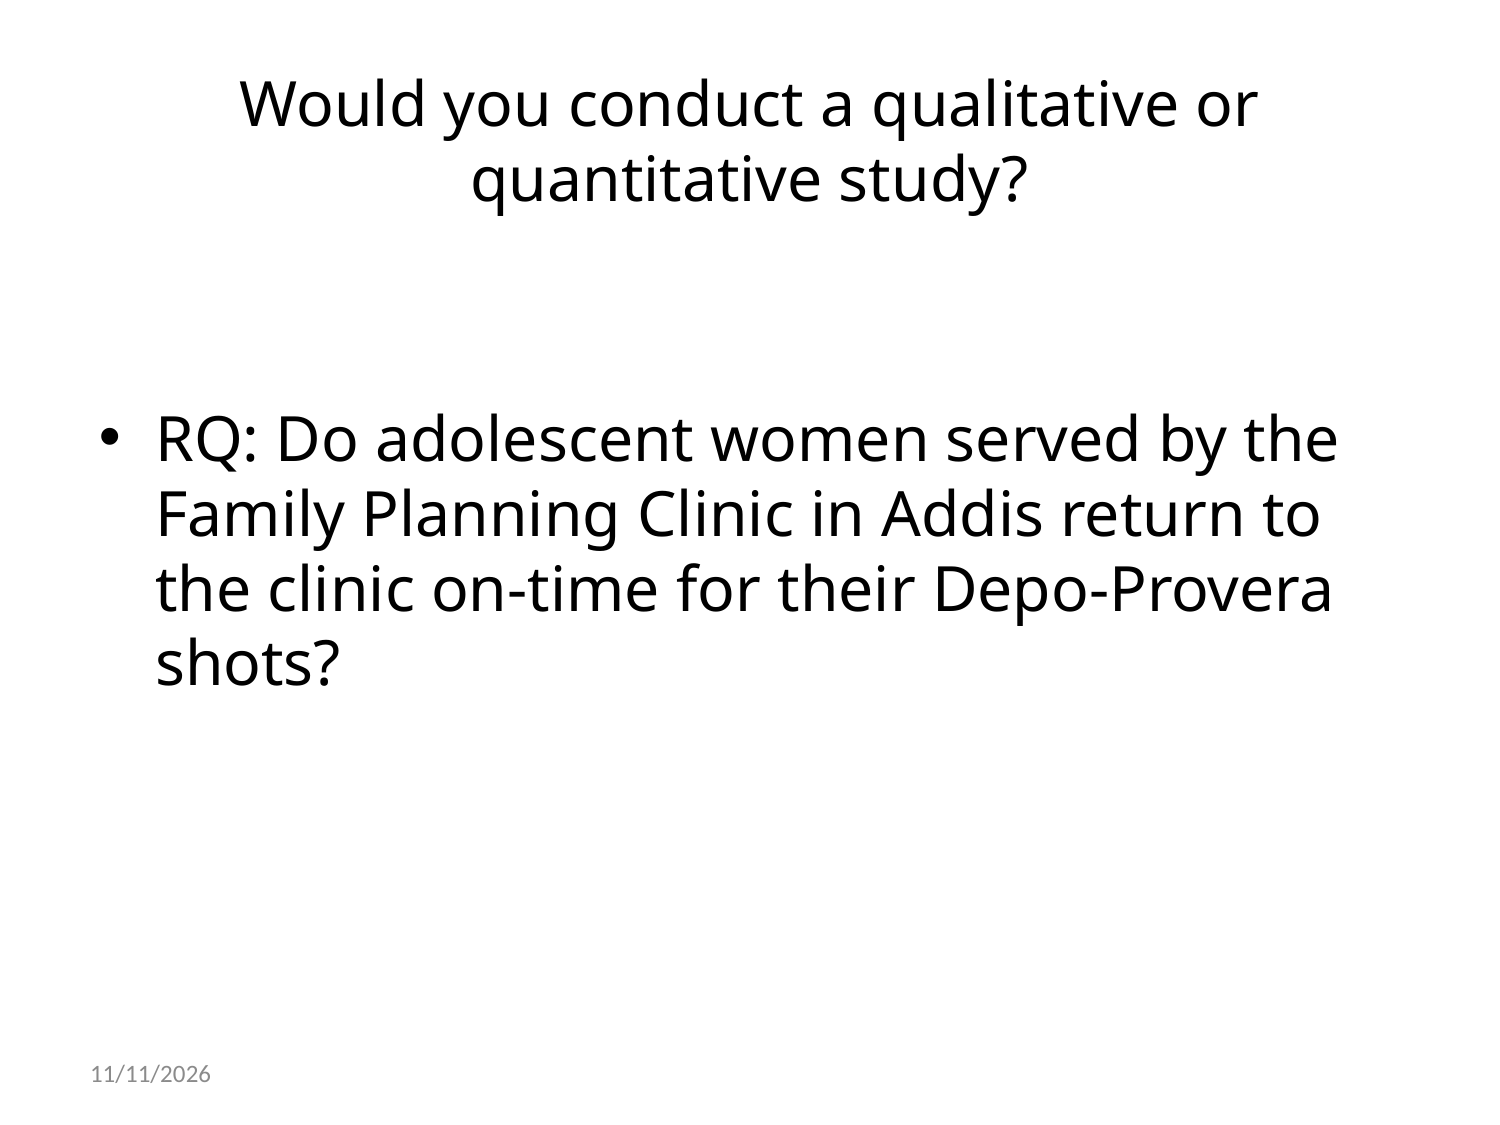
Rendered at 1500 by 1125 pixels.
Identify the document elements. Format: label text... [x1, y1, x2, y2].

title Would you conduct a qualitative or quantitative study? [75, 45, 1425, 233]
list RQ: Do adolescent women served by the Family Planning Clinic in Addis return to the clinic on-time for their Depo-Provera shots? [83, 391, 1417, 1072]
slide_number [75, 1042, 425, 1103]
